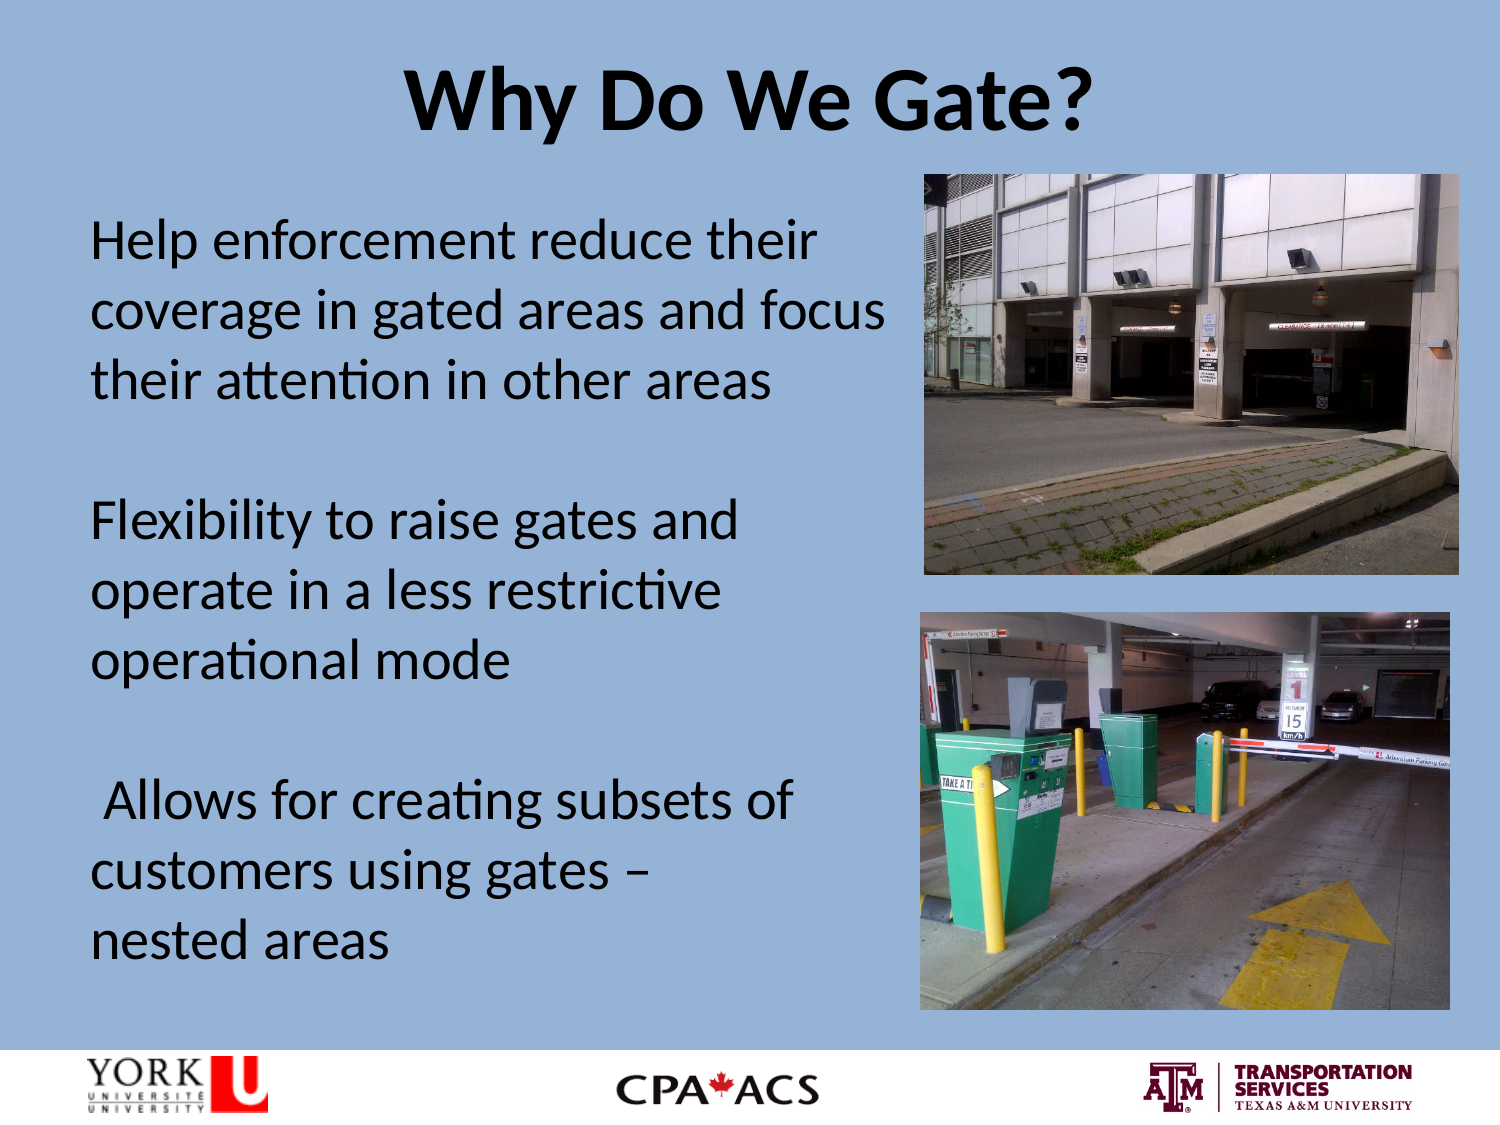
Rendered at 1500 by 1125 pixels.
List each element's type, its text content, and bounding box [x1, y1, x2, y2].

picture [920, 612, 1451, 1010]
picture [1137, 1050, 1419, 1125]
picture [87, 1056, 268, 1113]
text_box Help enforcement reduce their coverage in gated areas and focus their attention in other areas Flexibility to raise gates and operate in a less restrictive operational mode Allows for creating subsets of customers using gates – nested areas [74, 193, 913, 979]
picture [612, 1066, 819, 1113]
title Why Do We Gate? [75, 0, 1425, 188]
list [924, 174, 1459, 576]
